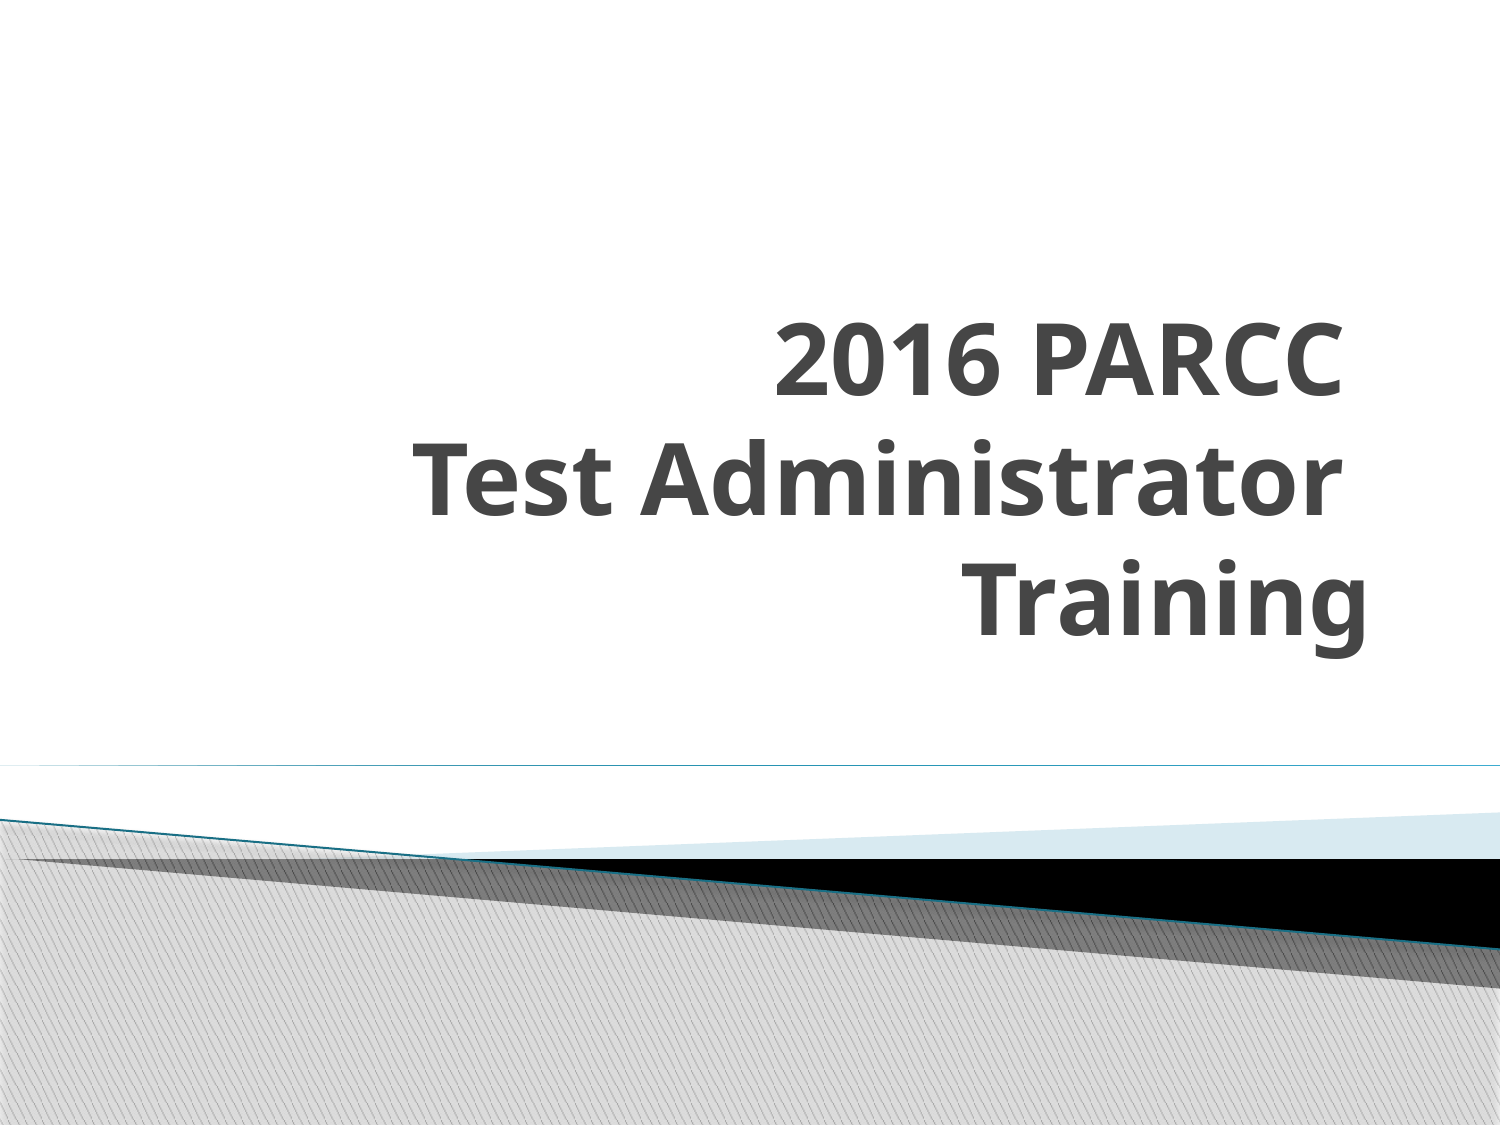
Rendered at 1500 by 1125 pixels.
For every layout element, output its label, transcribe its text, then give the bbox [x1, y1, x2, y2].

picture [5, 859, 1500, 989]
title 2016 PARCC Test Administrator Training [112, 99, 1388, 663]
